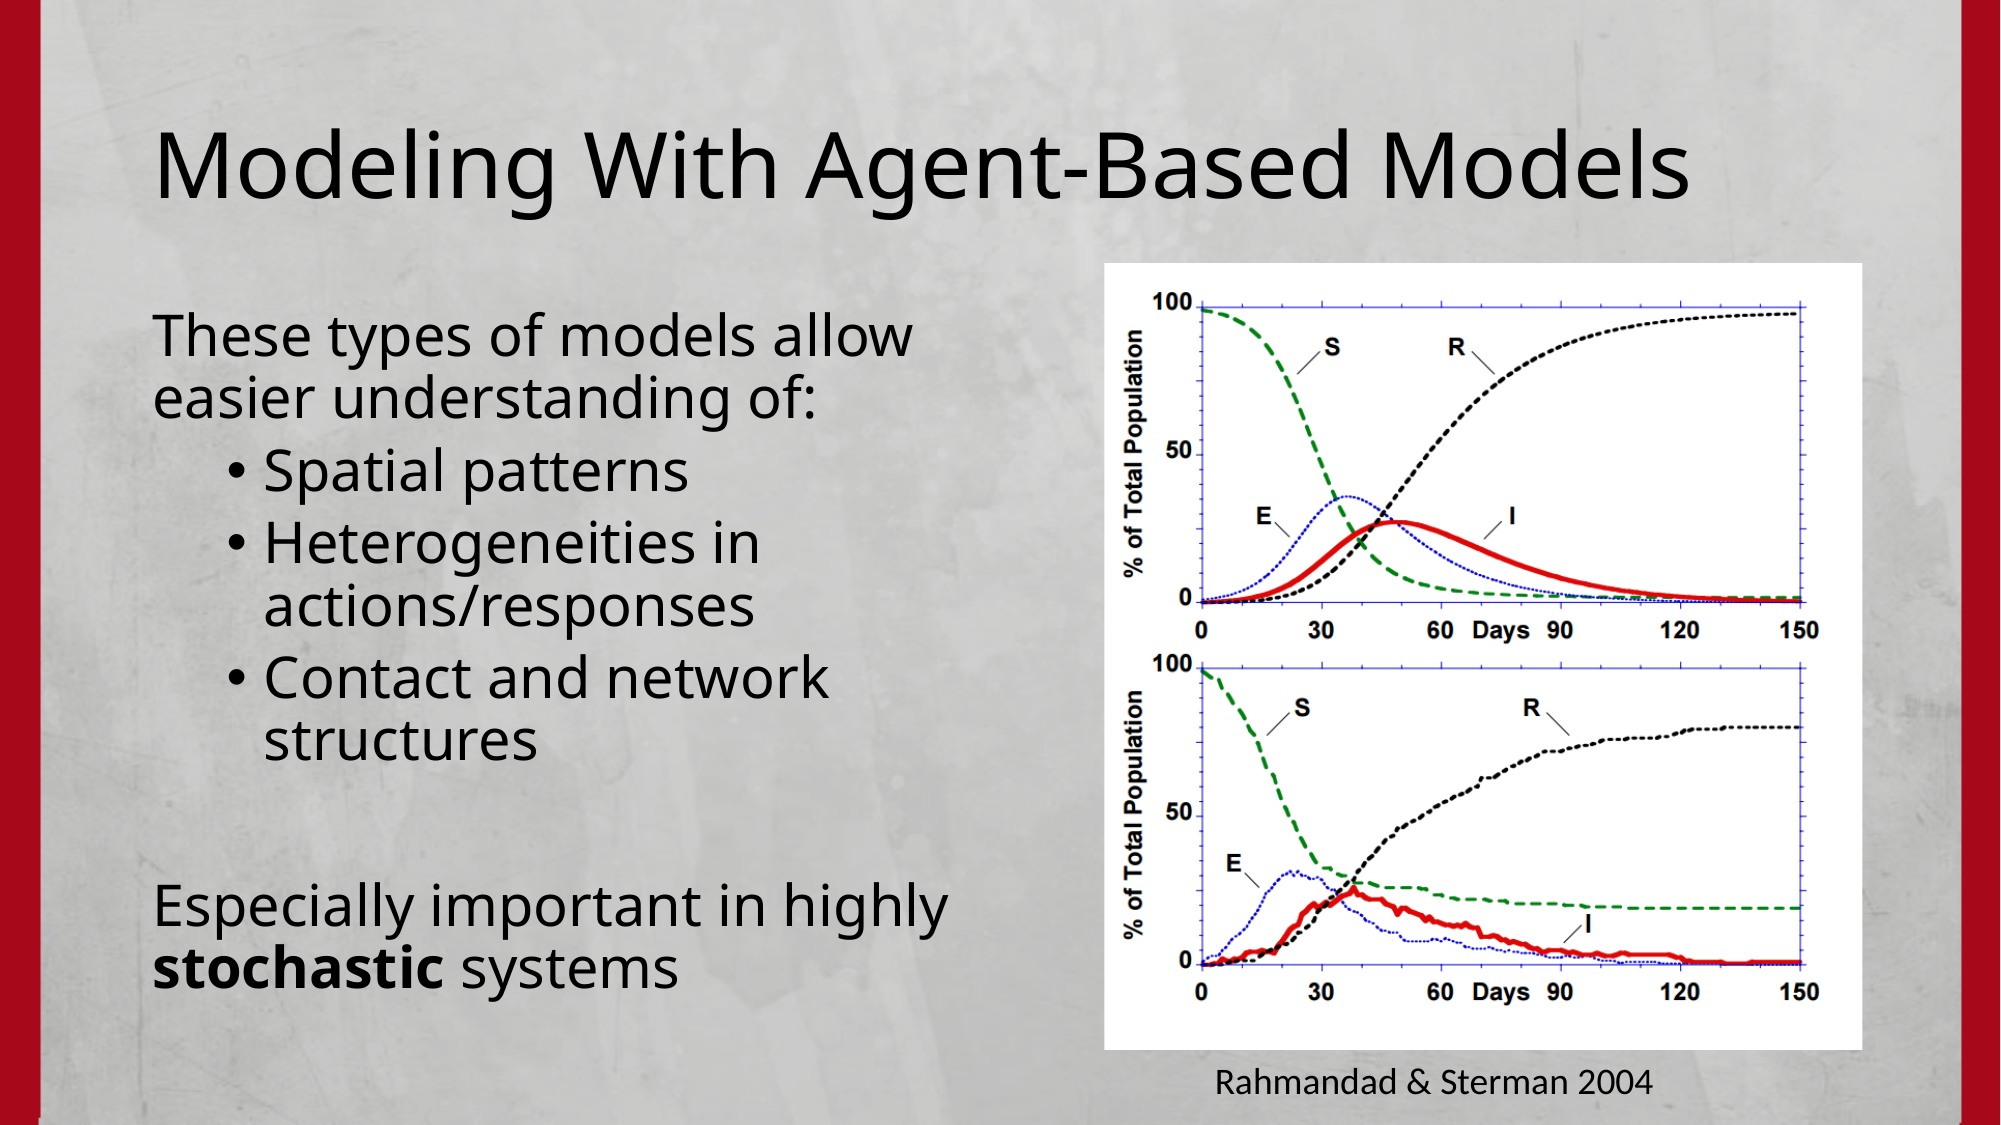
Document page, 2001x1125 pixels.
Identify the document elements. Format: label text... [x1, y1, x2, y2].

text_box Rahmandad & Sterman 2004 [1199, 1050, 1813, 1110]
list These types of models allow easier understanding of: Spatial patterns Heterogeneities in actions/responses Contact and network structures Especially important in highly stochastic systems [137, 299, 1023, 1014]
title Modeling With Agent-Based Models [137, 59, 1863, 278]
picture [0, 0, 2001, 1125]
